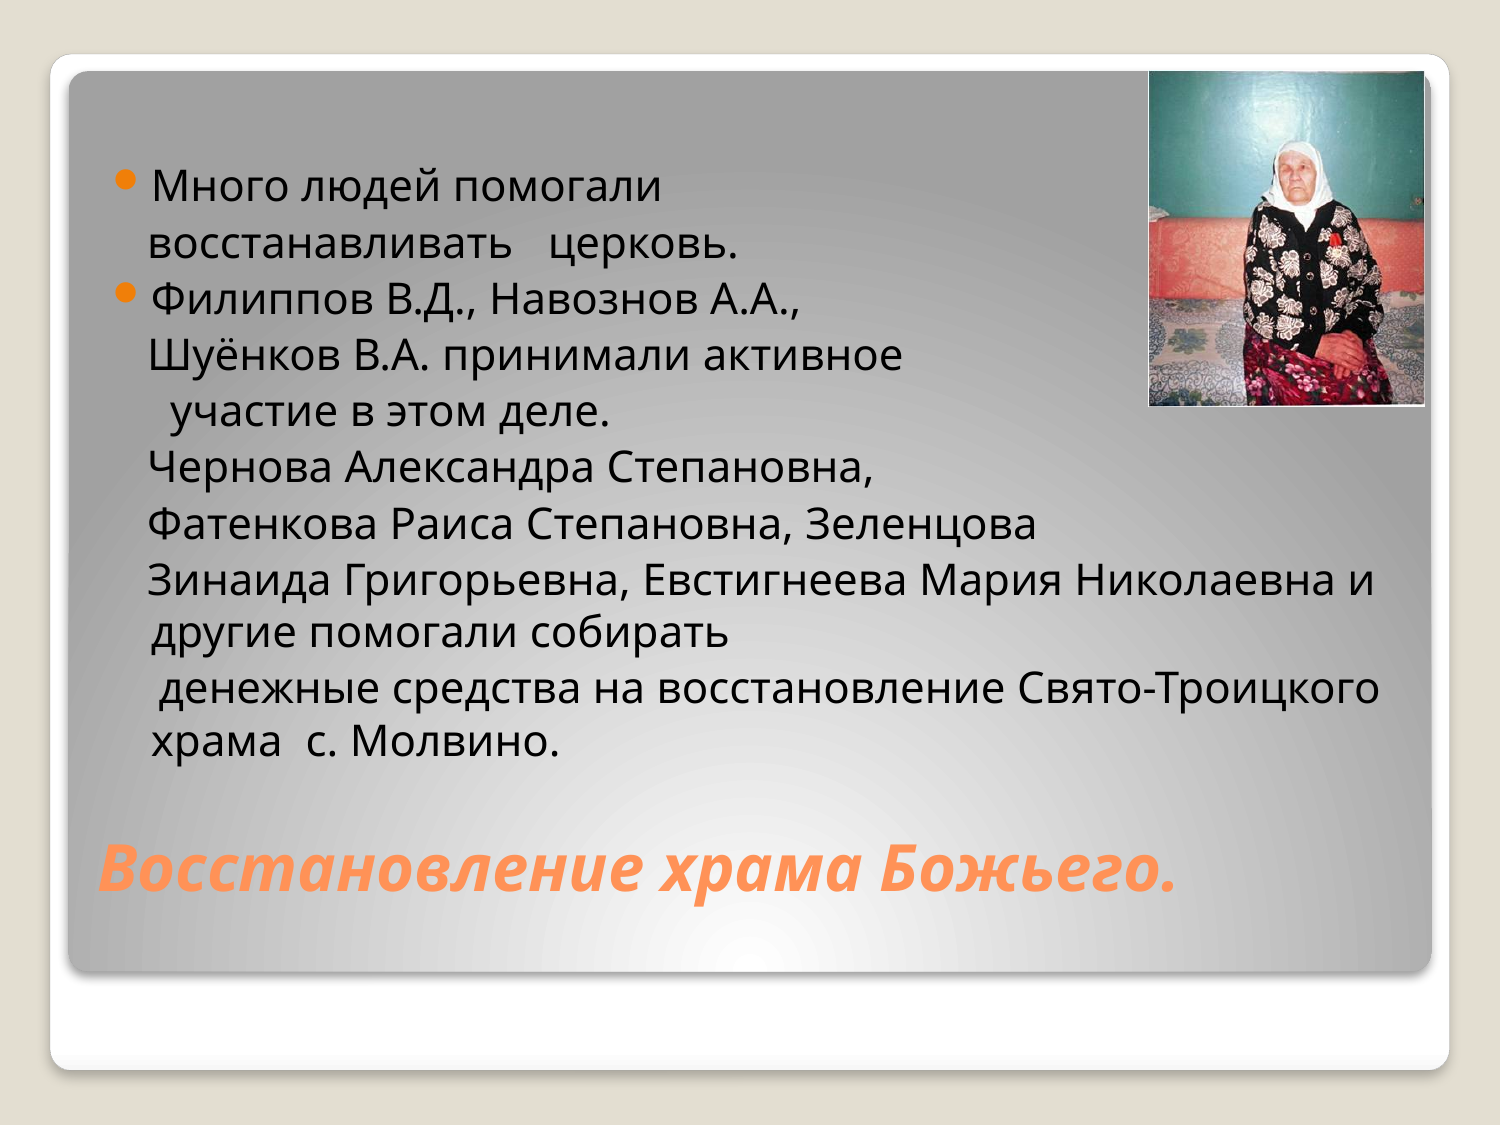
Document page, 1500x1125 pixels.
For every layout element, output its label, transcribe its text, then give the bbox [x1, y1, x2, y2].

picture [1148, 70, 1425, 407]
title Восстановление храма Божьего. [82, 817, 1425, 990]
list Много людей помогали восстанавливать церковь. Филиппов В.Д., Навознов А.А., Шуёнков В.А. принимали активное участие в этом деле. Чернова Александра Степановна, Фатенкова Раиса Степановна, Зеленцова Зинаида Григорьевна, Евстигнеева Мария Николаевна и другие помогали собирать денежные средства на восстановление Свято-Троицкого храма с. Молвино. [82, 86, 1425, 774]
